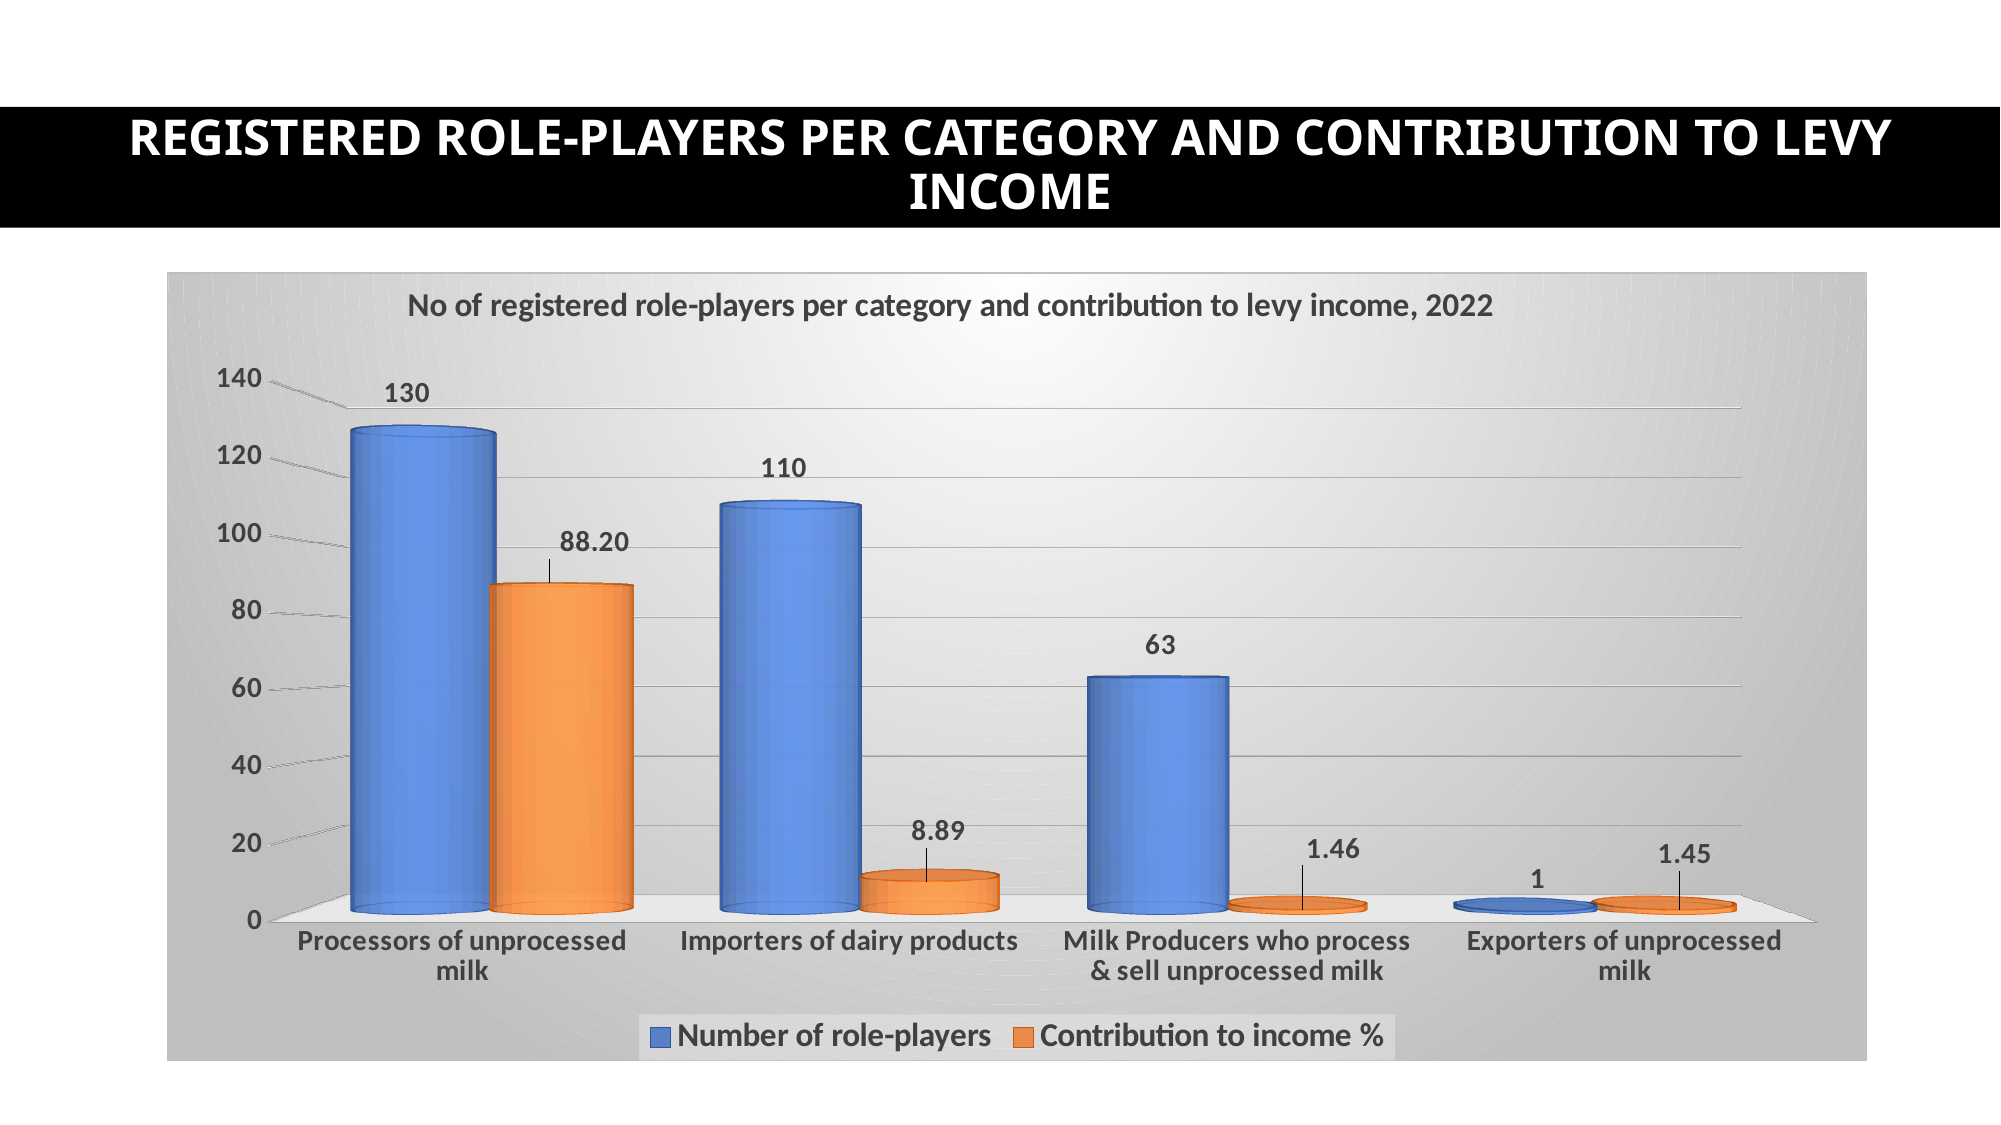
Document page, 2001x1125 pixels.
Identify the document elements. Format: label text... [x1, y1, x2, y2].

text_box [0, 106, 2000, 229]
title REGISTERED ROLE-PLAYERS PER CATEGORY AND CONTRIBUTION TO LEVY INCOME [91, 105, 1931, 228]
chart [166, 272, 1868, 1062]
